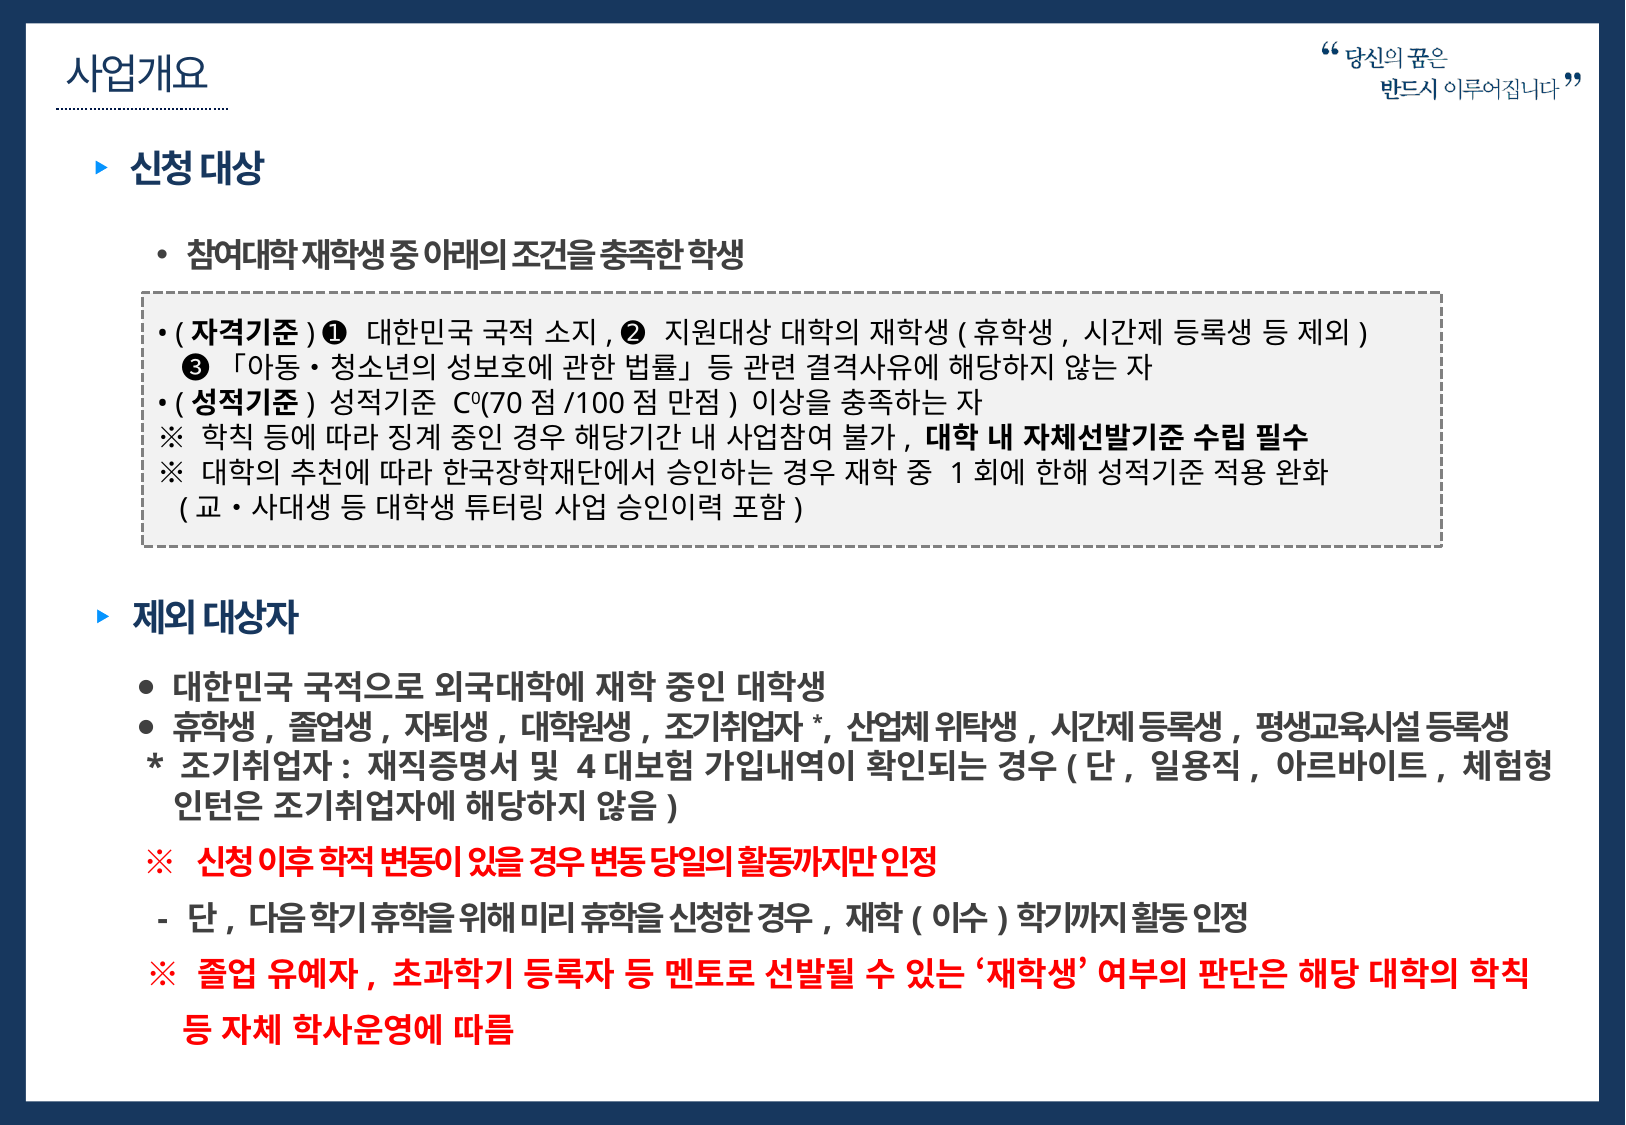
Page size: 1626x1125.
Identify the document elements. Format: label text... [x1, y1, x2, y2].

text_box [93, 136, 285, 198]
text_box • (자격기준) ➊ 대한민국 국적 소지, ➋ 지원대상 대학의 재학생(휴학생, 시간제 등록생 등 제외) ➌「아동‧청소년의 성보호에 관한 법률」등 관련 결격사유에 해당하지 않는 자 • (성적기준) 성적기준 C0(70점/100점 만점) 이상을 충족하는 자 ※ 학칙 등에 따라 징계 중인 경우 해당기간 내 사업참여 불가, 대학 내 자체선발기준 수립 필수 ※ 대학의 추천에 따라 한국장학재단에서 승인하는 경우 재학 중 1회에 한해 성적기준 적용 완화 (교‧사대생 등 대학생 튜터링 사업 승인이력 포함) [140, 291, 1444, 548]
text_box 참여대학 재학생 중 아래의 조건을 충족한 학생 [141, 210, 762, 282]
text_box [24, 21, 1601, 1104]
picture [1314, 35, 1587, 106]
text_box 사업개요 [50, 40, 225, 106]
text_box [94, 585, 320, 647]
text_box ⦁ 대한민국 국적으로 외국대학에 재학 중인 대학생 ⦁ 휴학생, 졸업생, 자퇴생, 대학원생, 조기취업자*, 산업체 위탁생, 시간제 등록생, 평생교육시설 등록생 * 조기취업자: 재직증명서 및 4대보험 가입내역이 확인되는 경우(단, 일용직, 아르바이트, 체험형 인턴은 조기취업자에 해당하지 않음) ※ 신청 이후 학적 변동이 있을 경우 변동 당일의 활동까지만 인정 - 단, 다음 학기 휴학을 위해 미리 휴학을 신청한 경우, 재학(이수)학기까지 활동 인정 ※ 졸업 유예자, 초과학기 등록자 등 멘토로 선발될 수 있는 ‘재학생’ 여부의 판단은 해당 대학의 학칙 등 자체 학사운영에 따름 [122, 658, 1599, 1125]
